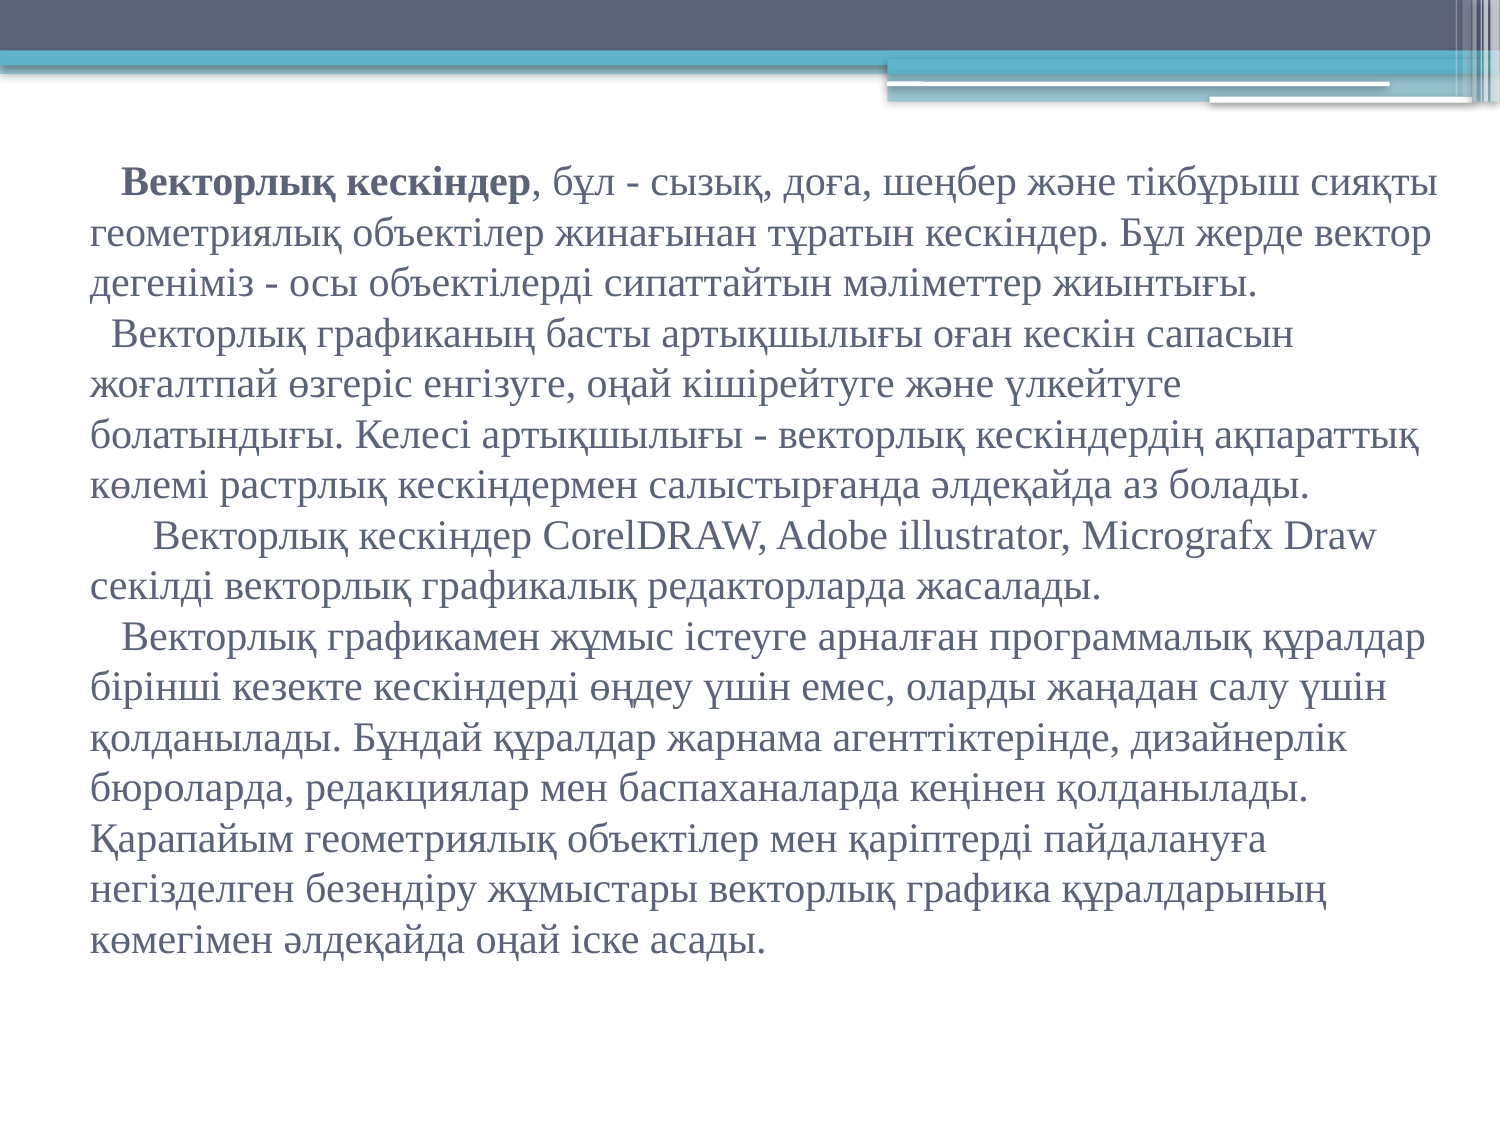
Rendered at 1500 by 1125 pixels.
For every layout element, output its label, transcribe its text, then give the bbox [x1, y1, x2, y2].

title Векторлық кескіндер, бұл - сызық, доға, шеңбер және тікбұрыш сияқты геометриялық объектілер жинағынан тұратын кескіндер. Бұл жерде вектор дегеніміз - осы объектілерді сипаттайтын мәліметтер жиынтығы. Векторлық графиканың басты артықшылығы оған кескін сапасын жоғалтпай өзгеріс енгізуге, оңай кішірейтуге және үлкейтуге болатындығы. Келесі артықшылығы - векторлық кескіндердің ақпараттық көлемі растрлық кескіндермен салыстырғанда әлдеқайда аз болады. Векторлық кескіндер СorelDRAW, Adobe illustrator, Micrografx Draw секілді векторлық графикалық редакторларда жасалады. Векторлық графикамен жұмыс істеуге арналған программалық құралдар бірінші кезекте кескіндерді өңдеу үшін емес, оларды жаңадан салу үшін қолданылады. Бұндай құралдар жарнама агенттіктерінде, дизайнерлік бюроларда, редакциялар мен баспаханаларда кеңінен қолданылады. Қарапайым геометриялық объектілер мен қаріптерді пайдалануға негізделген безендіру жұмыстары векторлық графика құралдарының көмегімен әлдеқайда оңай іске асады. [75, 117, 1454, 1090]
